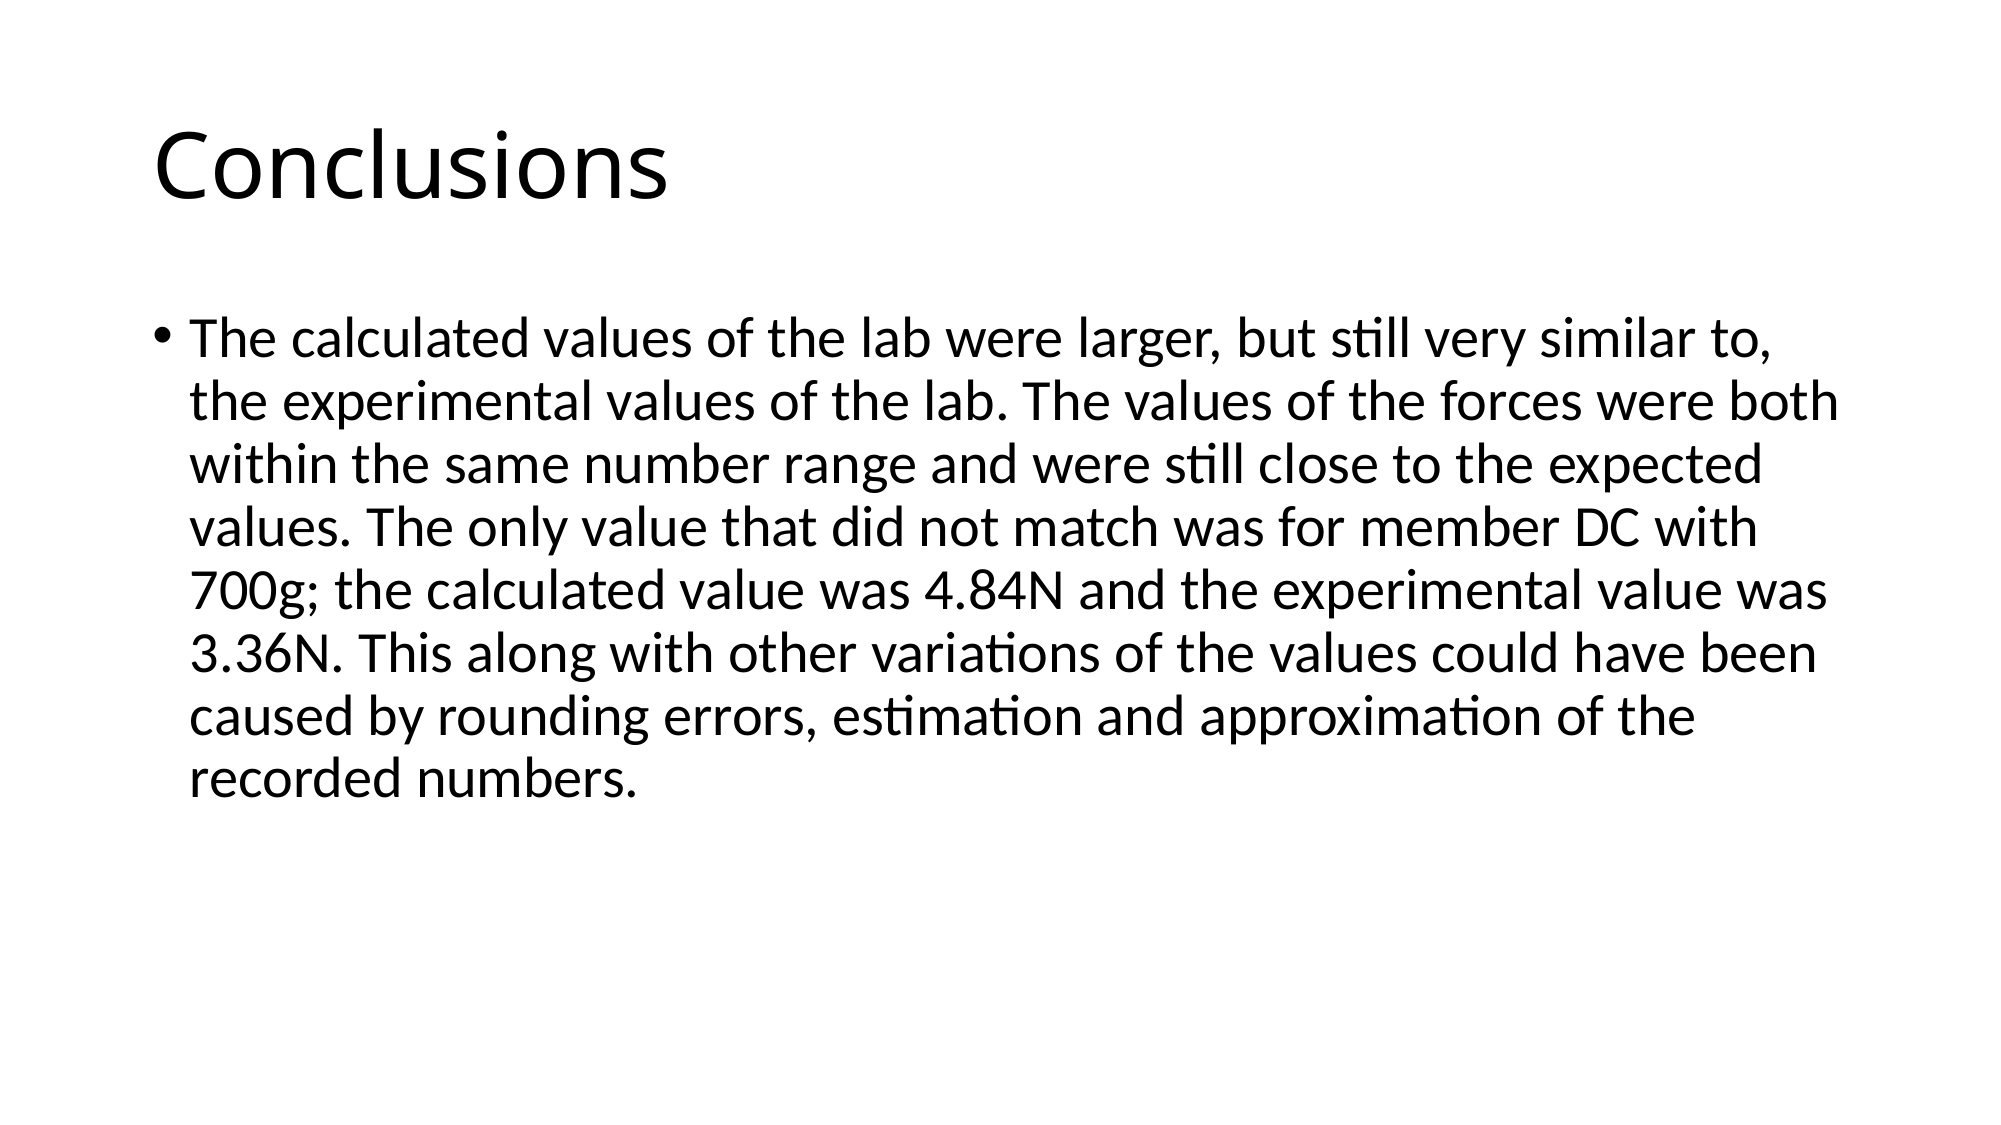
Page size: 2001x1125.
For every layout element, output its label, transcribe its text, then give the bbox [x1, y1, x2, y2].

title Conclusions [137, 59, 1863, 278]
list The calculated values of the lab were larger, but still very similar to, the experimental values of the lab. The values of the forces were both within the same number range and were still close to the expected values. The only value that did not match was for member DC with 700g; the calculated value was 4.84N and the experimental value was 3.36N. This along with other variations of the values could have been caused by rounding errors, estimation and approximation of the recorded numbers. [137, 299, 1863, 1014]
